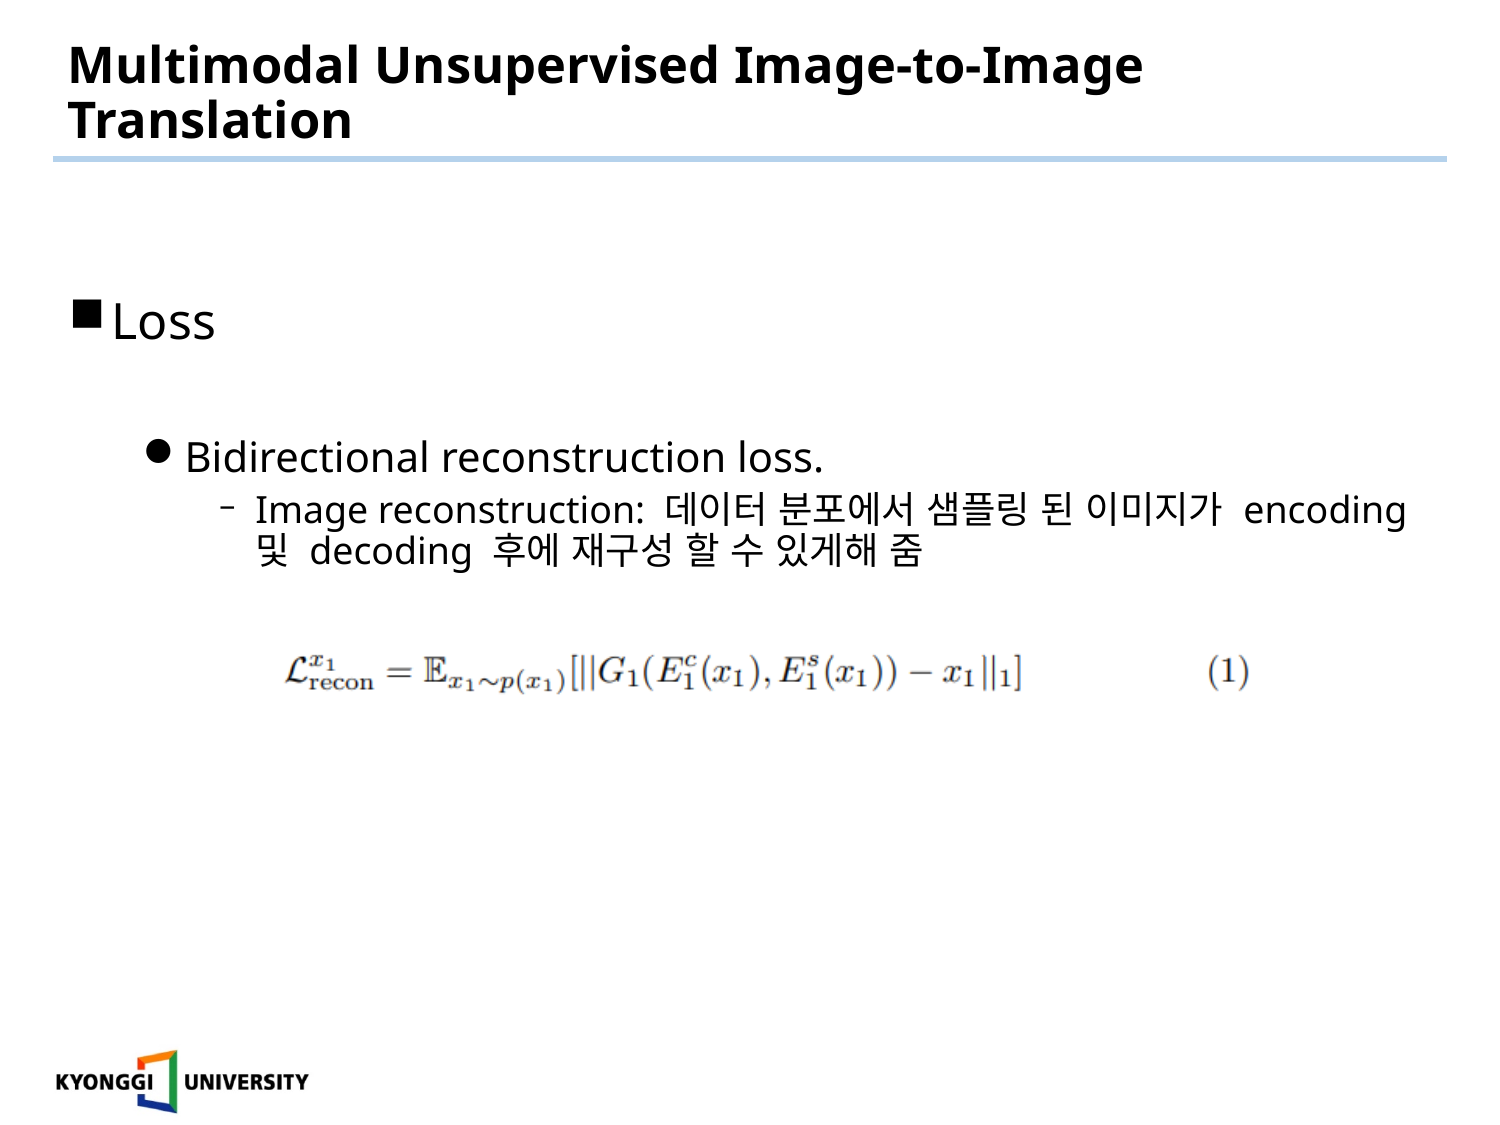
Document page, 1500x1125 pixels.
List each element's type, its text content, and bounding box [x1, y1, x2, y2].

title Multimodal Unsupervised Image-to-Image Translation [52, 32, 1448, 158]
picture [236, 621, 1264, 722]
list Loss Bidirectional reconstruction loss. Image reconstruction: 데이터 분포에서 샘플링 된 이미지가 encoding 및 decoding 후에 재구성 할 수 있게해 줌 [52, 208, 1448, 1035]
picture [51, 1044, 314, 1124]
